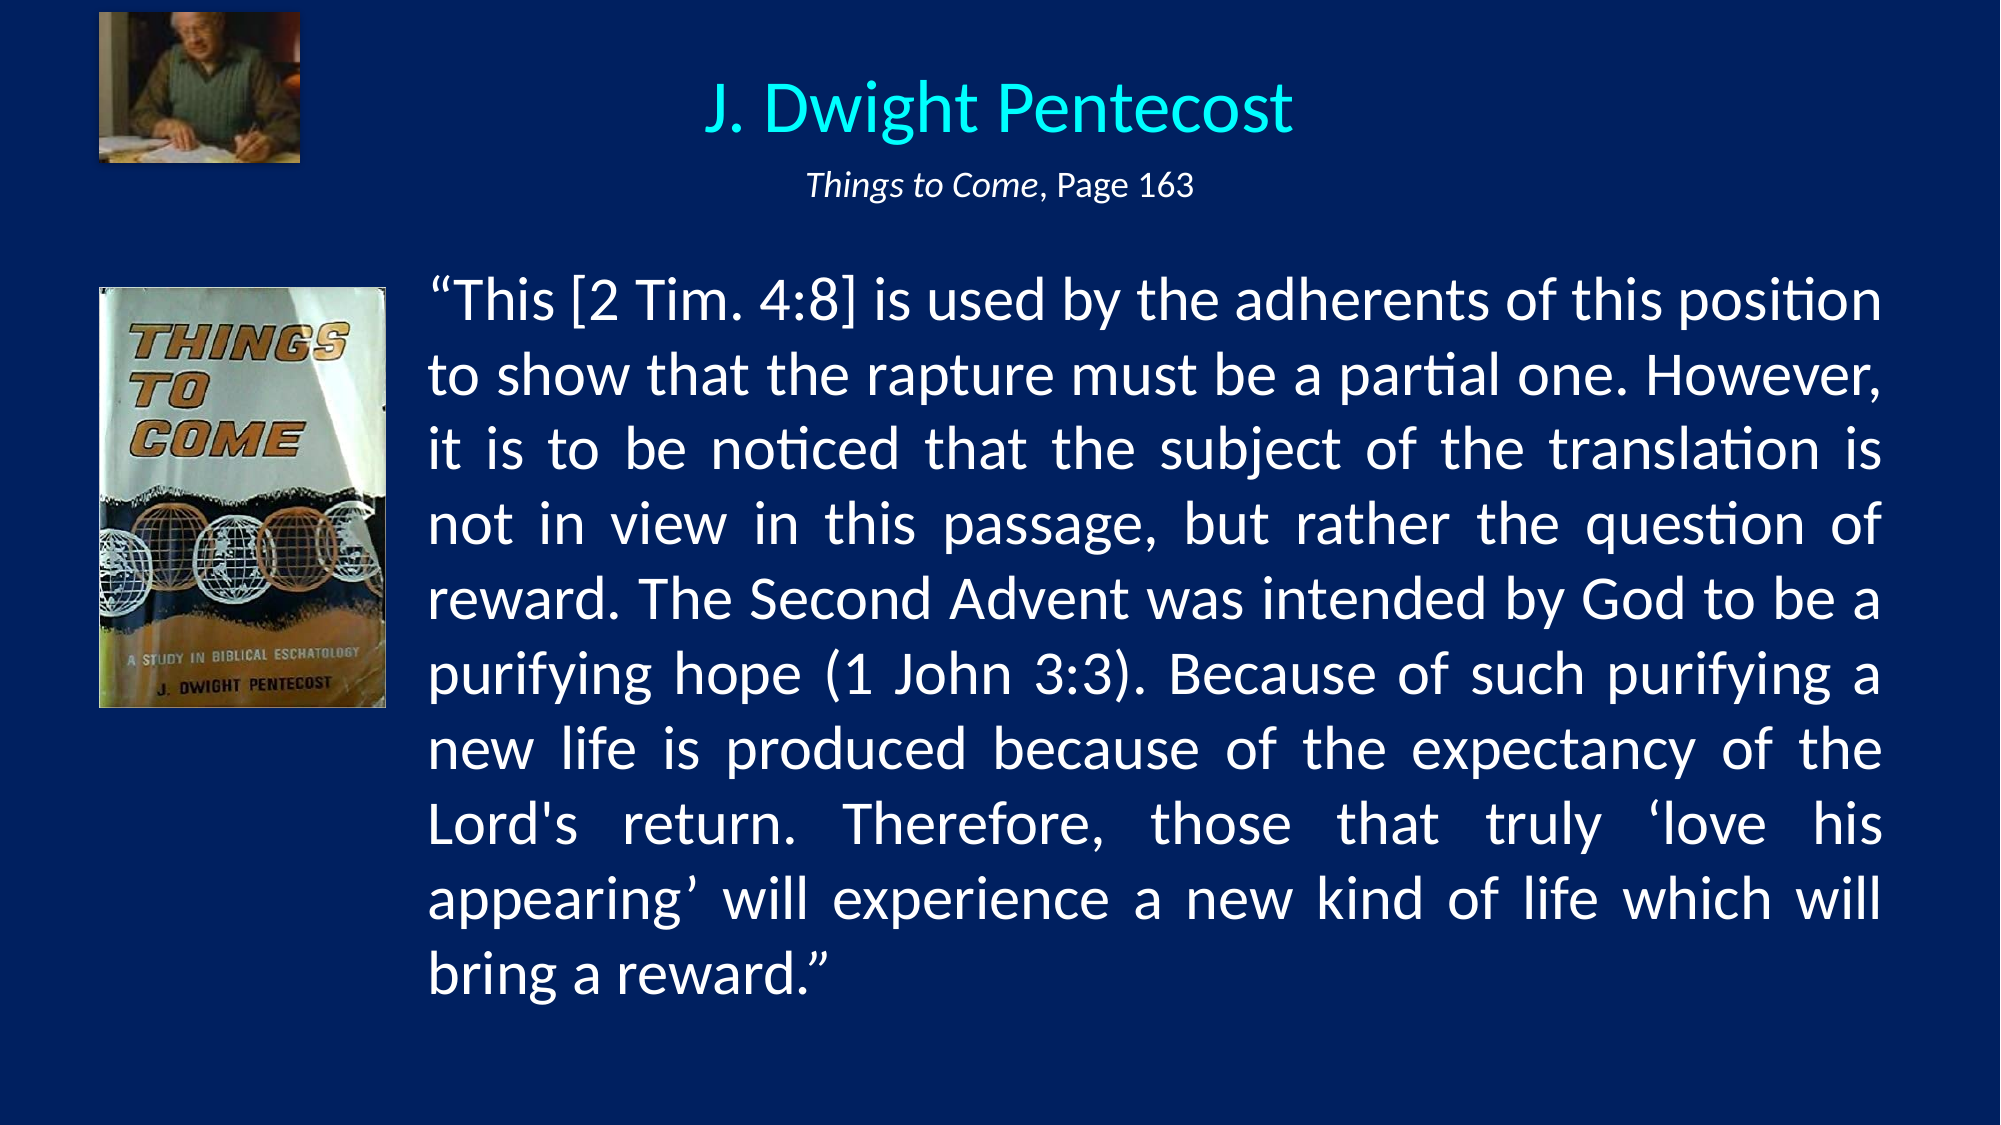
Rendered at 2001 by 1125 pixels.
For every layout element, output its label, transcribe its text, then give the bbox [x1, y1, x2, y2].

picture [99, 12, 301, 163]
text_box J. Dwight Pentecost Things to Come, Page 163 [503, 37, 1497, 225]
list “This [2 Tim. 4:8] is used by the adherents of this position to show that the rapture must be a partial one. However, it is to be noticed that the subject of the translation is not in view in this passage, but rather the question of reward. The Second Advent was intended by God to be a purifying hope (1 John 3:3). Because of such purifying a new life is produced because of the expectancy of the Lord's return. Therefore, those that truly ‘love his appearing’ will experience a new kind of life which will bring a reward.” [412, 249, 1901, 1051]
picture [99, 287, 386, 708]
